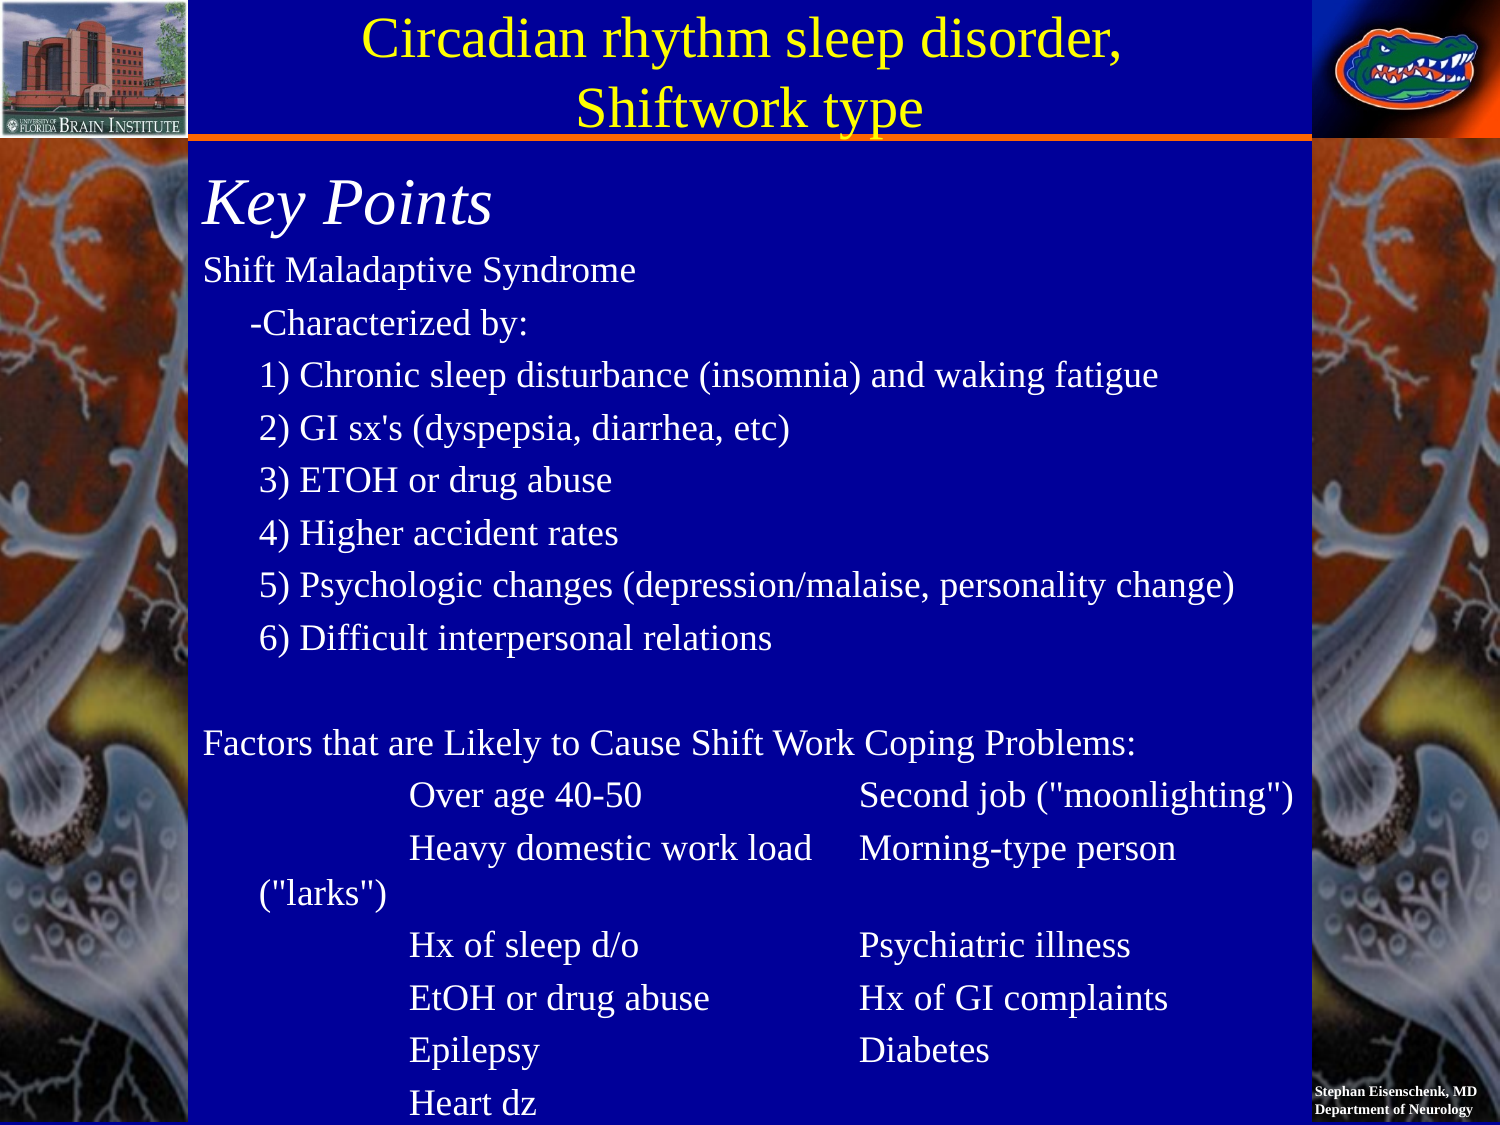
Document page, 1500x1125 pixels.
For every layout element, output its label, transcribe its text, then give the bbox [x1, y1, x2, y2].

list Key Points Shift Maladaptive Syndrome -Characterized by: 1) Chronic sleep disturbance (insomnia) and waking fatigue 2) GI sx's (dyspepsia, diarrhea, etc) 3) ETOH or drug abuse 4) Higher accident rates 5) Psychologic changes (depression/malaise, personality change) 6) Difficult interpersonal relations Factors that are Likely to Cause Shift Work Coping Problems: Over age 40-50 Second job ("moonlighting") Heavy domestic work load Morning-type person ("larks") Hx of sleep d/o Psychiatric illness EtOH or drug abuse Hx of GI complaints Epilepsy Diabetes Heart dz [187, 149, 1313, 851]
title Circadian rhythm sleep disorder, Shiftwork type [187, 0, 1313, 138]
picture [0, 0, 188, 1122]
picture [1312, 0, 1500, 1122]
